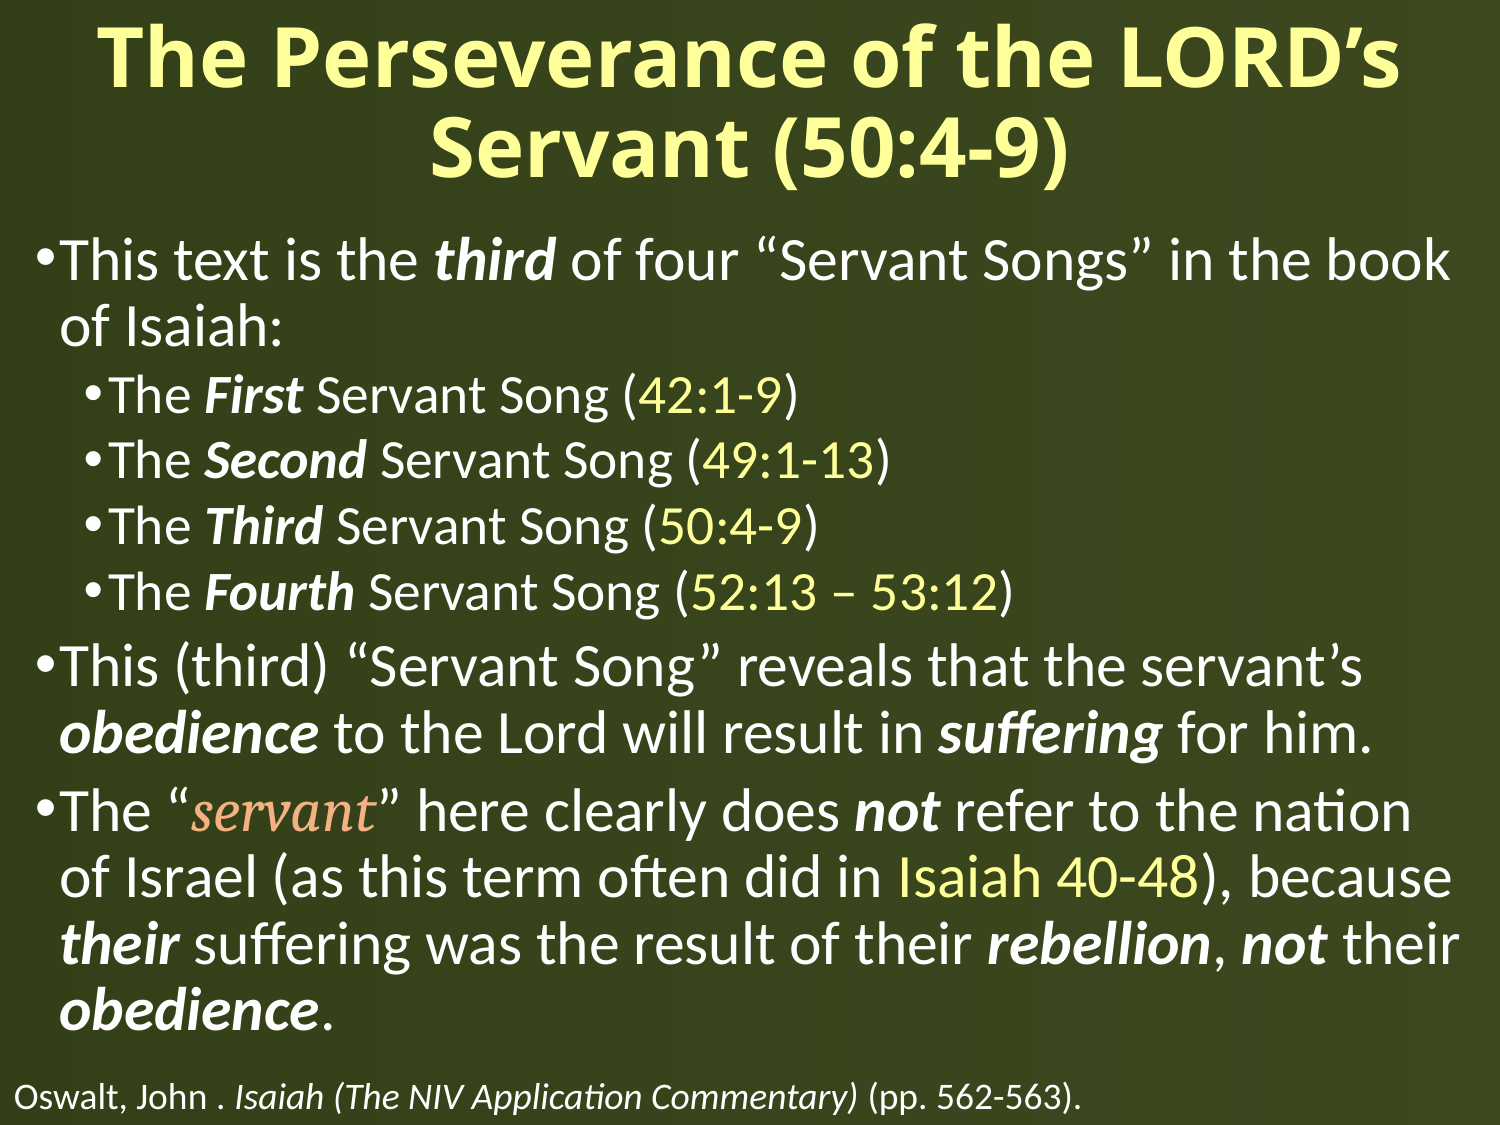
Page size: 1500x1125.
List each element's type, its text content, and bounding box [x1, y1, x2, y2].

list This text is the third of four “Servant Songs” in the book of Isaiah: The First Servant Song (42:1-9) The Second Servant Song (49:1-13) The Third Servant Song (50:4-9) The Fourth Servant Song (52:13 – 53:12) This (third) “Servant Song” reveals that the servant’s obedience to the Lord will result in suffering for him. The “servant” here clearly does not refer to the nation of Israel (as this term often did in Isaiah 40-48), because their suffering was the result of their rebellion, not their obedience. [19, 219, 1491, 1064]
title The Perseverance of the LORD’s Servant (50:4-9) [0, 0, 1500, 212]
text_box Oswalt, John . Isaiah (The NIV Application Commentary) (pp. 562-563). [0, 1064, 1500, 1125]
